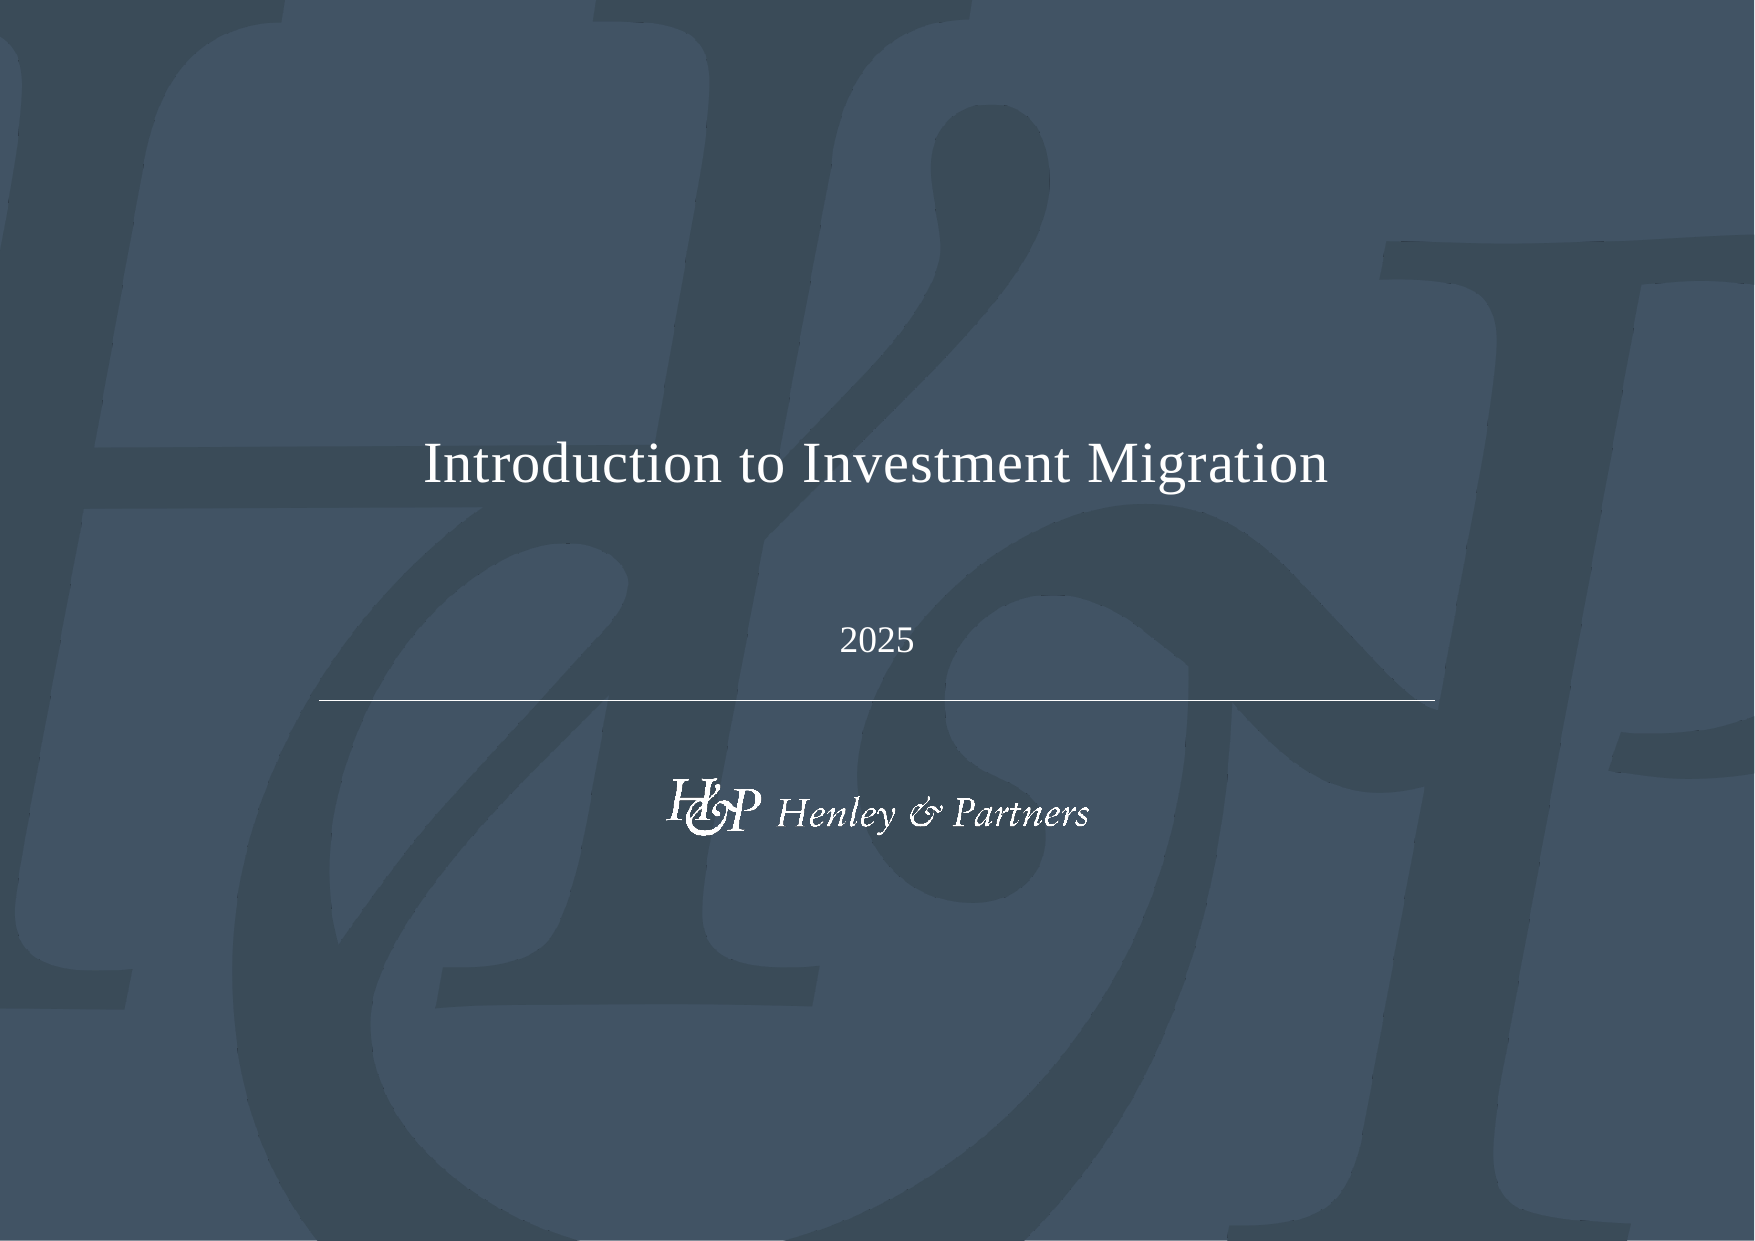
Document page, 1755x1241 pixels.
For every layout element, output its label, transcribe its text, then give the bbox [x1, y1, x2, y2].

picture [0, 0, 1755, 1241]
subtitle Introduction to Investment Migration [245, 432, 1510, 569]
list 2025 [245, 614, 1510, 660]
